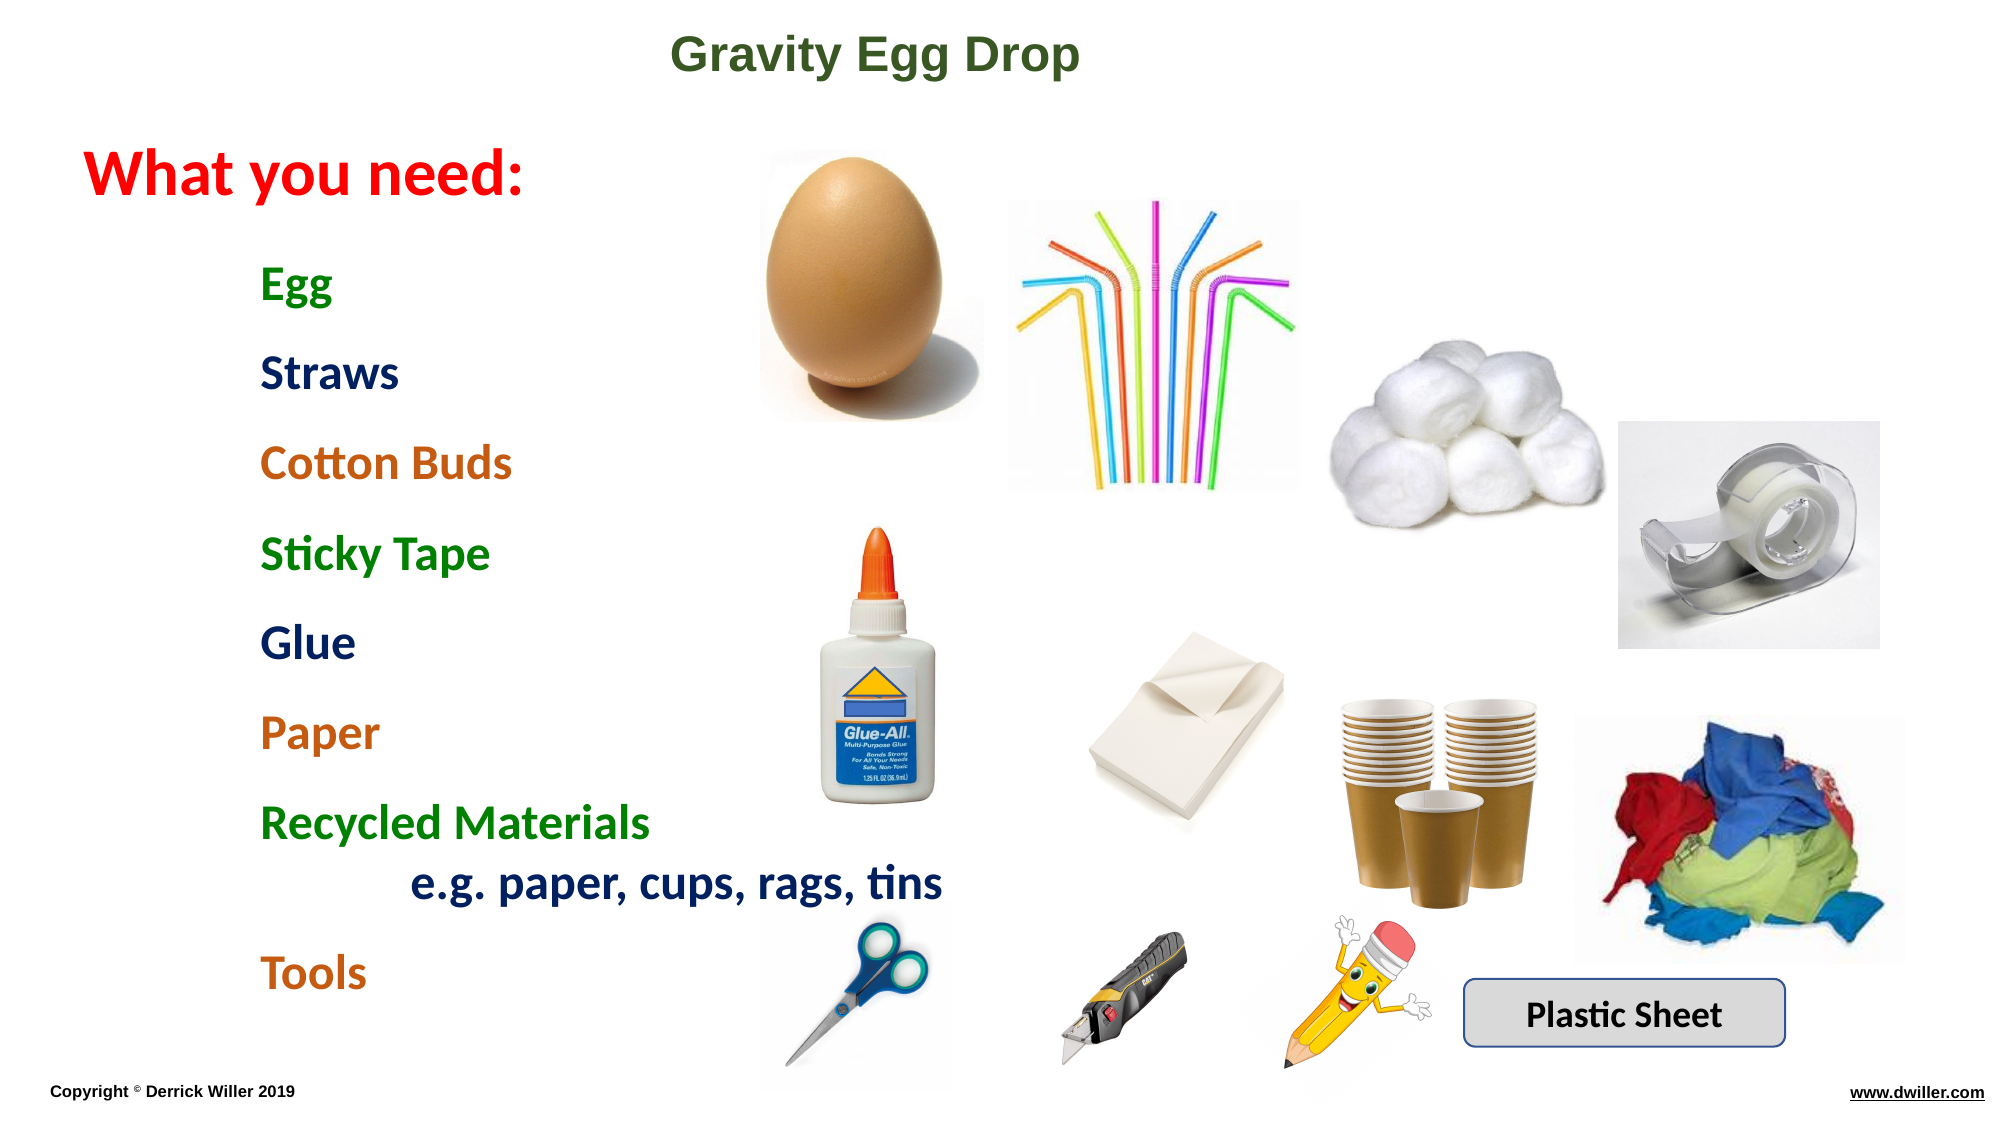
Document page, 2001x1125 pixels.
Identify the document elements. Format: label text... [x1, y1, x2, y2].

text_box Plastic Sheet [1463, 977, 1787, 1048]
picture [760, 900, 951, 1091]
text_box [752, 523, 1003, 806]
picture [1000, 648, 1570, 1115]
picture [1077, 615, 1296, 835]
picture [1008, 197, 1300, 493]
picture [1618, 421, 1880, 649]
text_box Egg Straws Cotton Buds Sticky Tape Glue Paper Recycled Materials e.g. paper, cups, rags, tins Tools [245, 242, 959, 1008]
text_box What you need: [68, 121, 540, 217]
picture [1574, 715, 1905, 965]
picture [760, 149, 984, 422]
picture [1316, 285, 1612, 581]
